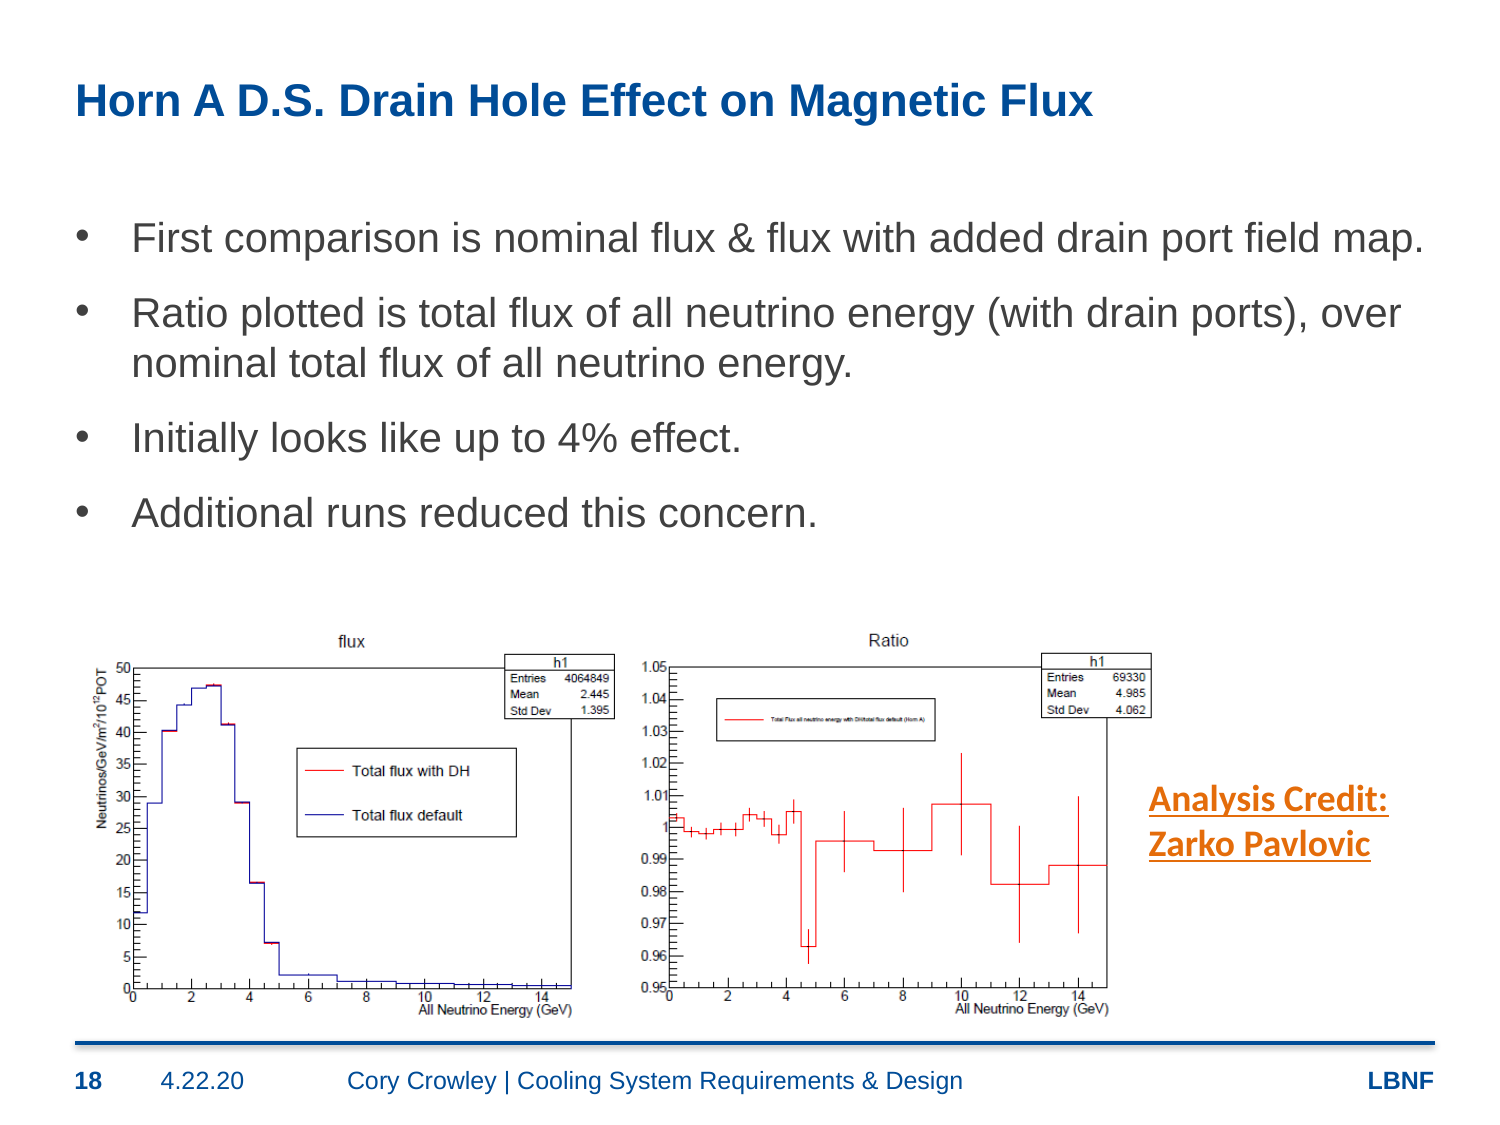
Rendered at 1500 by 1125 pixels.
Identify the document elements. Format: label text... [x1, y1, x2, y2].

picture [74, 617, 1156, 1023]
title Horn A D.S. Drain Hole Effect on Magnetic Flux [75, 70, 1436, 165]
slide_number 18 [74, 1064, 160, 1096]
text_box Analysis Credit: Zarko Pavlovic [1160, 767, 1404, 872]
list First comparison is nominal flux & flux with added drain port field map. Ratio plotted is total flux of all neutrino energy (with drain ports), over nominal total flux of all neutrino energy. Initially looks like up to 4% effect. Additional runs reduced this concern. [75, 203, 1436, 556]
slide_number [160, 1064, 347, 1096]
footer Cory Crowley | Cooling System Requirements & Design [347, 1064, 1269, 1096]
